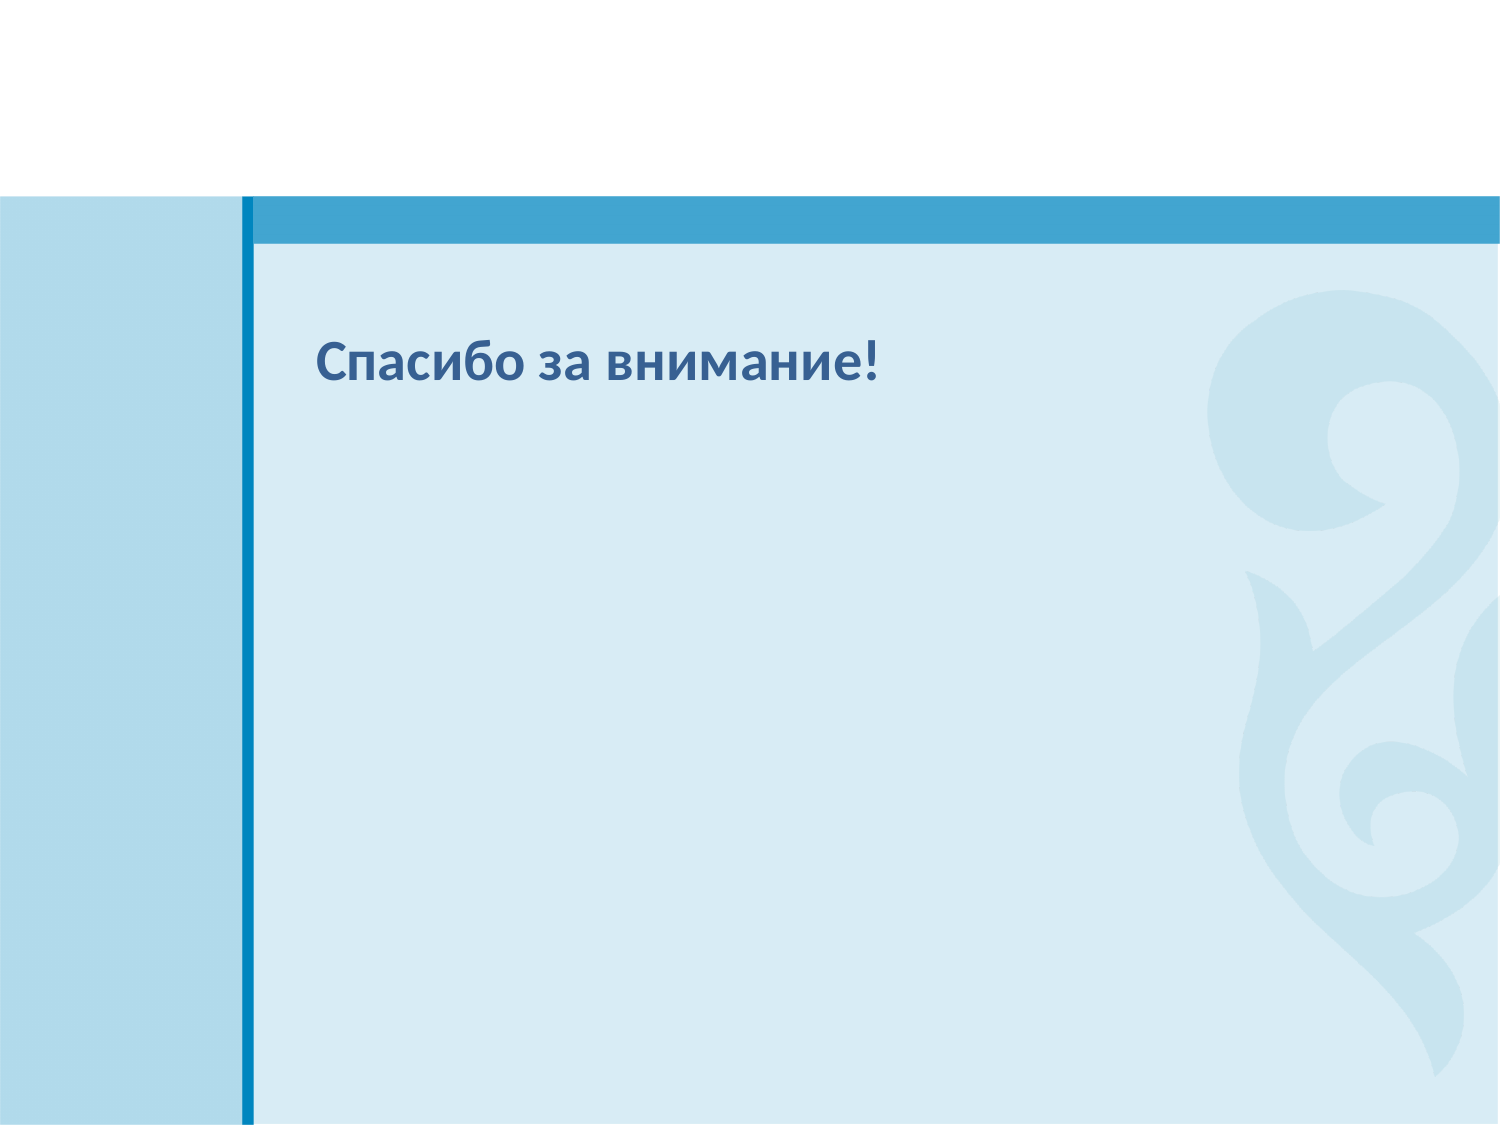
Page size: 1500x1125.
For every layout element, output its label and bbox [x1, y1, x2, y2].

picture [0, 195, 1500, 1125]
